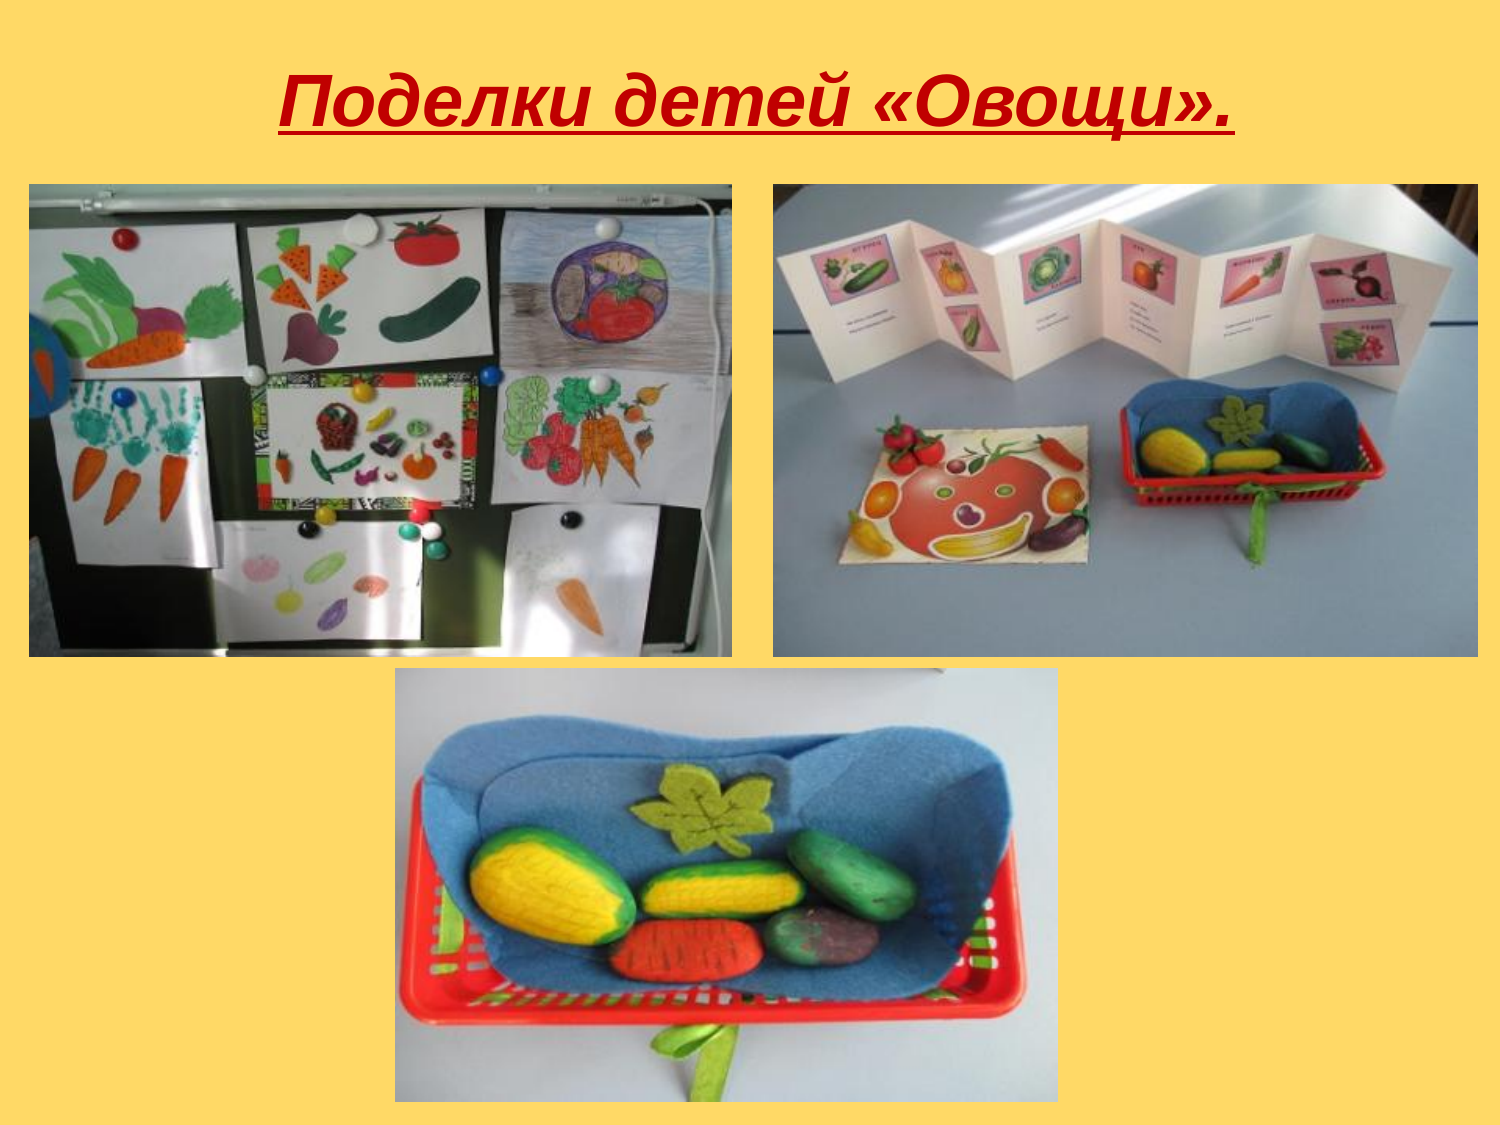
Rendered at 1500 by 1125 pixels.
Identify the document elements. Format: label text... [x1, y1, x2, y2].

picture [29, 184, 733, 658]
picture [773, 184, 1478, 658]
title Поделки детей «Овощи». [88, 45, 1425, 149]
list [395, 668, 1058, 1102]
